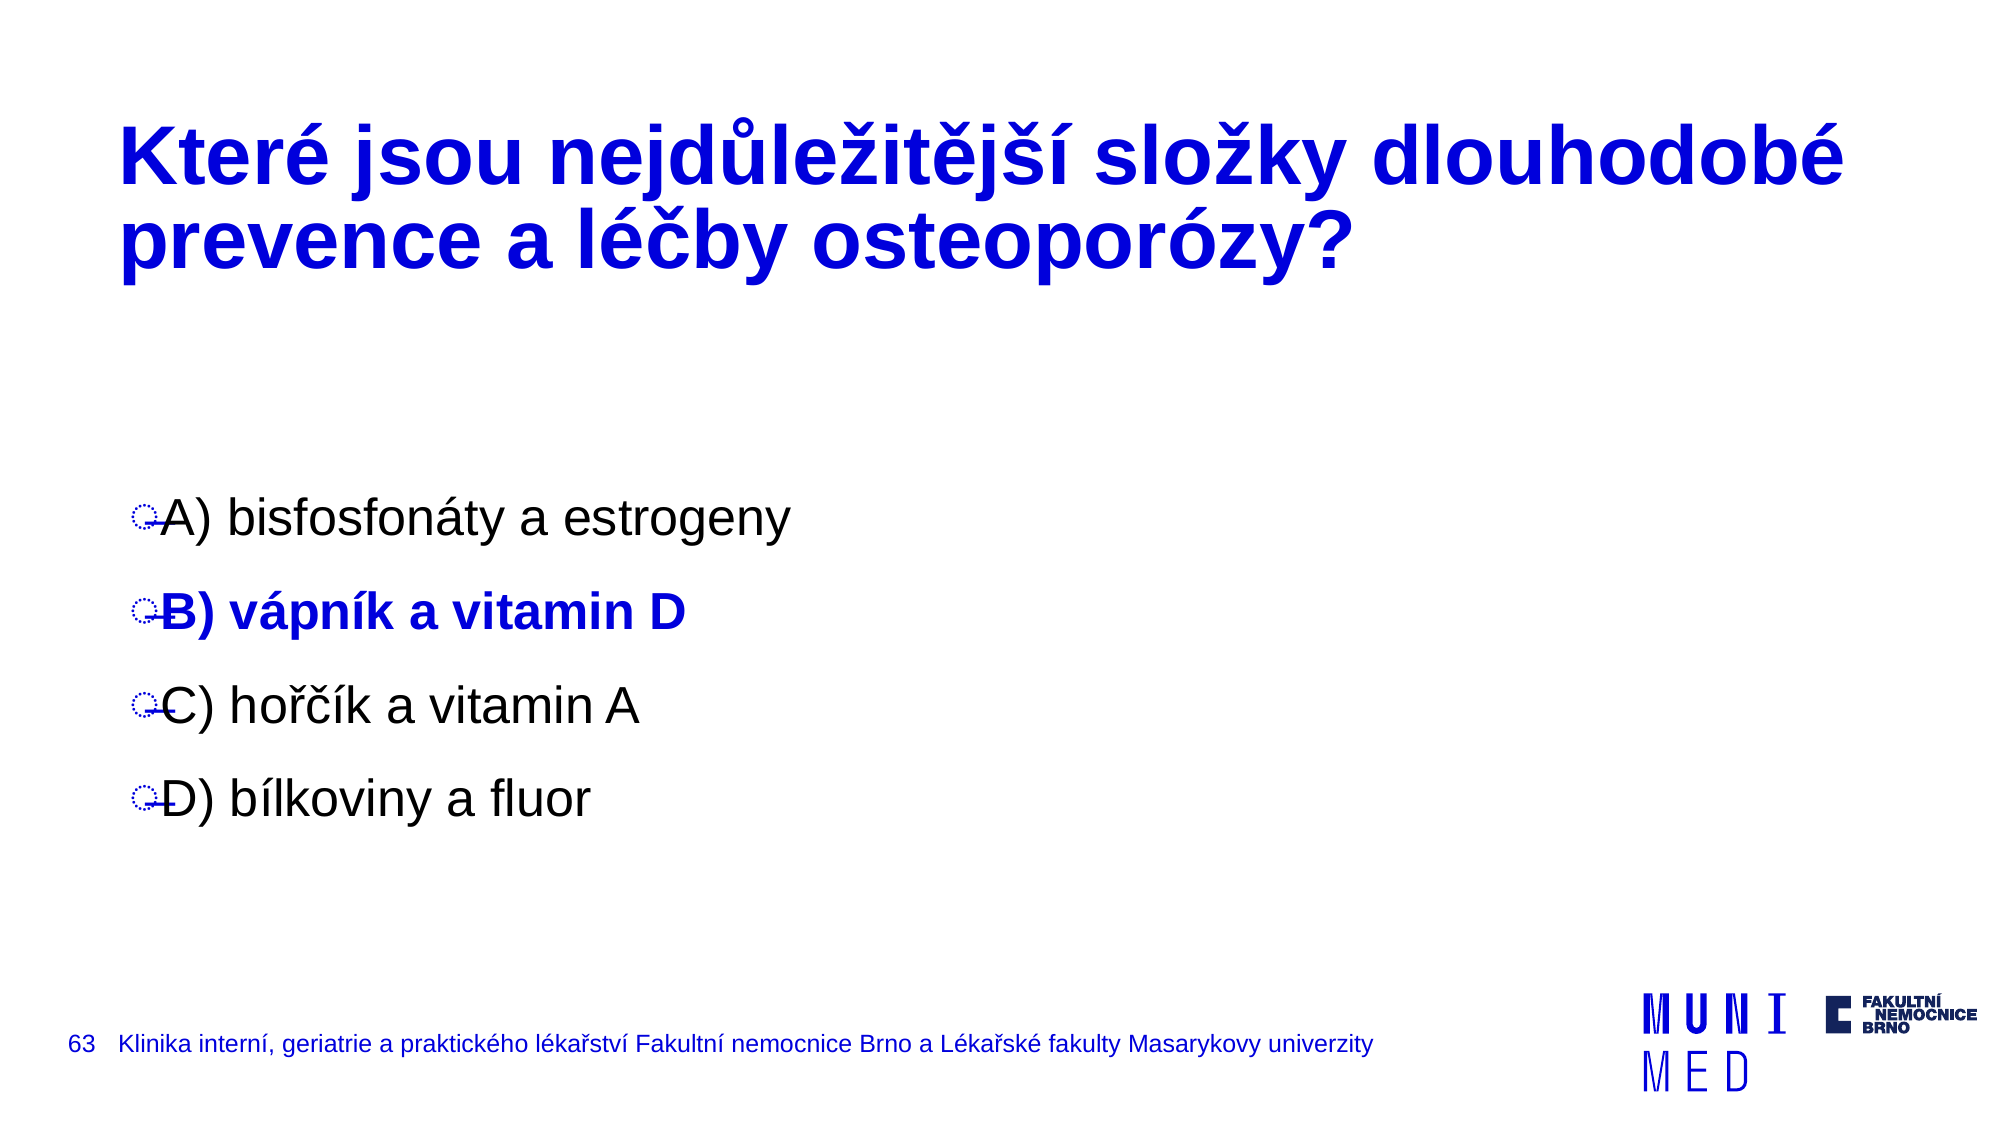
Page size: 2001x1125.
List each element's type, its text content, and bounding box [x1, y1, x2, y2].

footer Klinika interní, geriatrie a praktického lékařství Fakultní nemocnice Brno a Lékařské fakulty Masarykovy univerzity [118, 1021, 1418, 1063]
title Které jsou nejdůležitější složky dlouhodobé prevence a léčby osteoporózy? [118, 118, 1883, 193]
list A) bisfosfonáty a estrogeny B) vápník a vitamin D C) hořčík a vitamin A D) bílkoviny a fluor [118, 277, 1883, 957]
slide_number 63 [67, 1021, 110, 1063]
